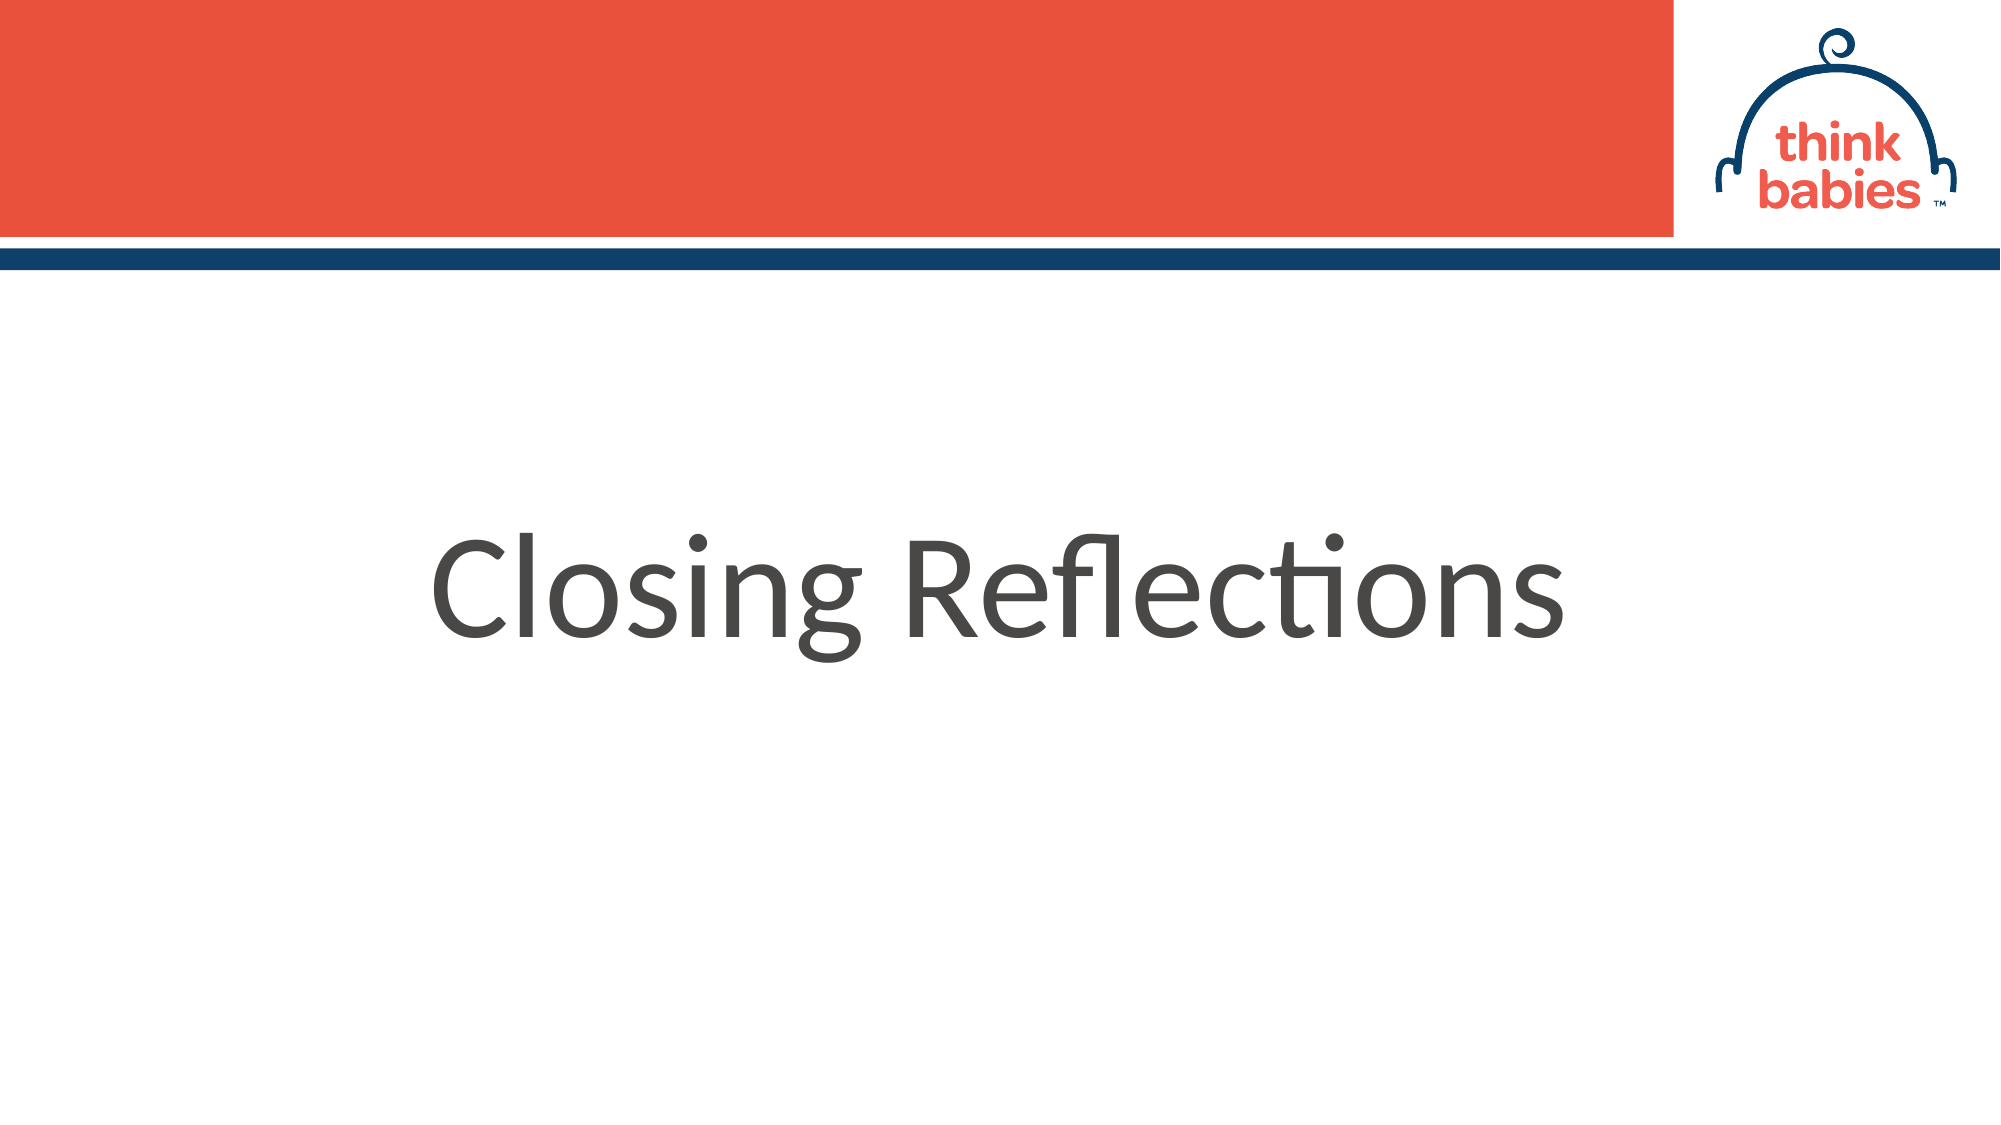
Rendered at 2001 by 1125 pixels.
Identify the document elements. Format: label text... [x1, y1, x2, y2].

picture [1715, 28, 1957, 209]
list Closing Reflections [78, 299, 1921, 991]
